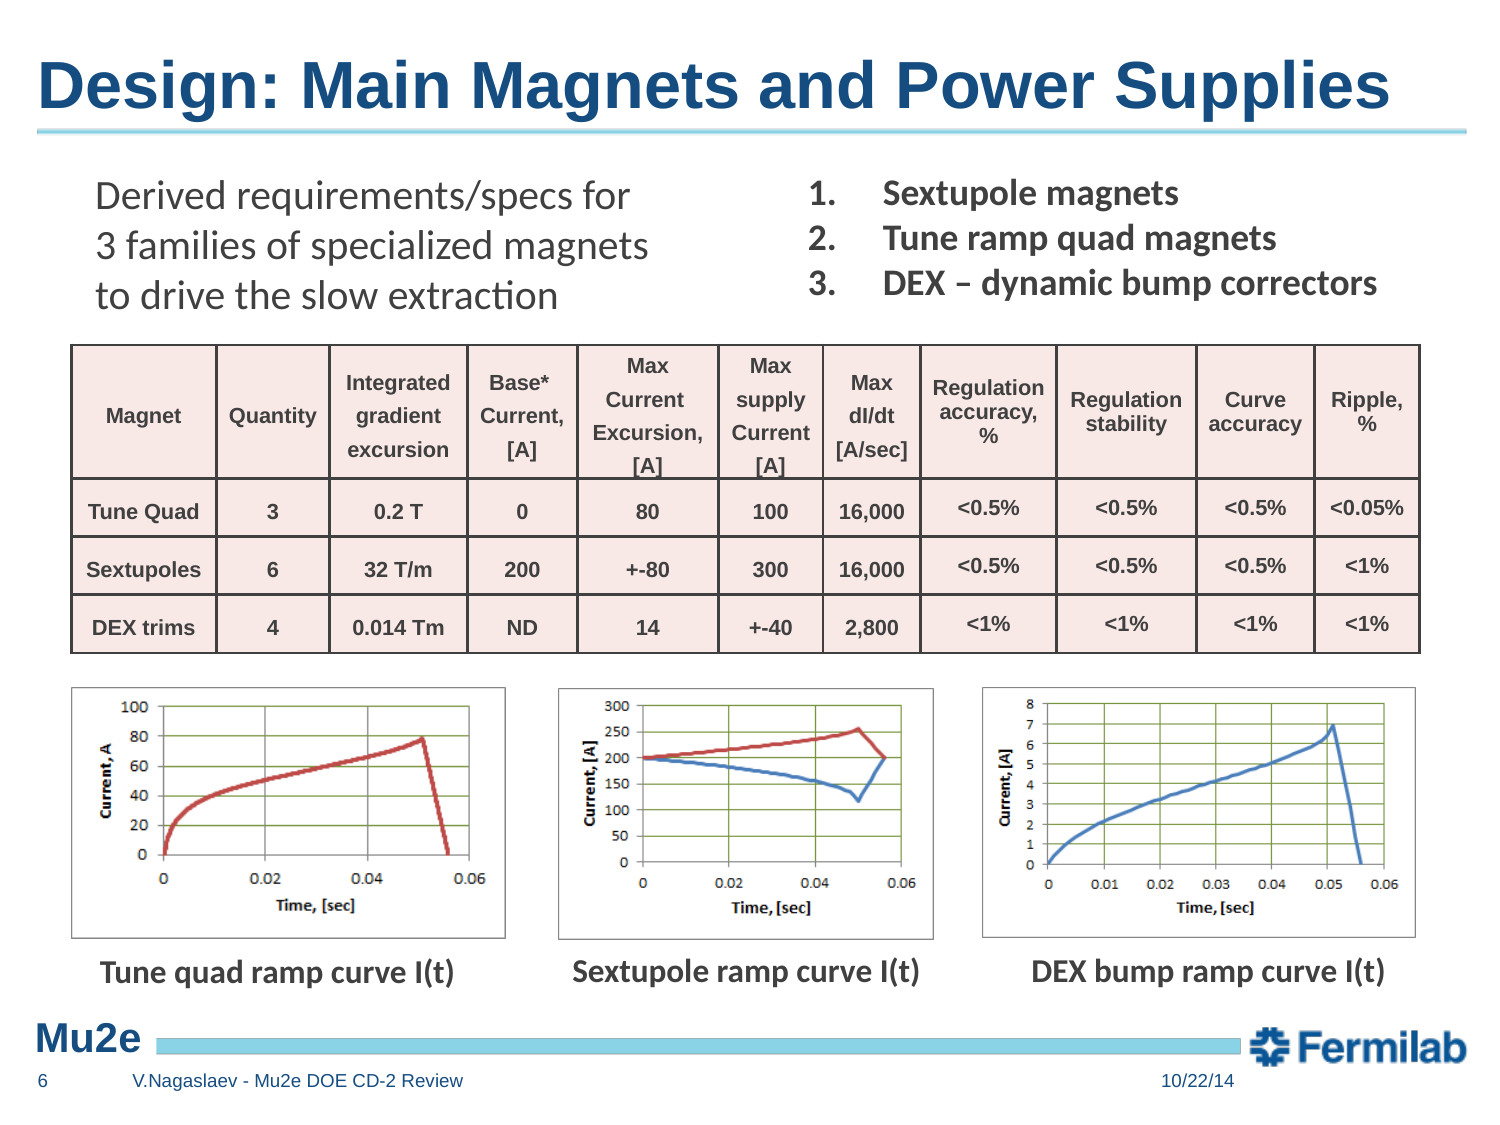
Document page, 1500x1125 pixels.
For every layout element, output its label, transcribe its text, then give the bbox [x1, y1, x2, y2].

table_header Max Current Excursion, [A] [579, 346, 717, 477]
table_cell <1% [1058, 596, 1195, 652]
table_cell 0 [469, 480, 576, 535]
table_cell <1% [1316, 538, 1418, 593]
table_cell 80 [579, 480, 717, 535]
picture [70, 687, 506, 939]
table_cell 100 [720, 480, 822, 535]
table_cell 32 T/m [331, 538, 466, 593]
table_cell <1% [1316, 596, 1418, 652]
table_cell 300 [720, 538, 822, 593]
table_cell 0.2 T [331, 480, 466, 535]
table_header Ripple, % [1316, 346, 1418, 477]
table_cell 6 [218, 538, 328, 593]
picture [558, 688, 934, 940]
table_cell 200 [469, 538, 576, 593]
footer V.Nagaslaev - Mu2e DOE CD-2 Review [132, 1068, 1014, 1109]
table_cell ND [469, 596, 576, 652]
table_header Quantity [218, 346, 328, 477]
table_header Regulation accuracy, % [922, 346, 1055, 477]
table_cell 0.014 Tm [331, 596, 466, 652]
table_header Curve accuracy [1198, 346, 1313, 477]
table_cell 16,000 [824, 538, 919, 593]
table_header Max dI/dt [A/sec] [824, 346, 919, 477]
text_box DEX bump ramp curve I(t) [1016, 947, 1401, 997]
table_cell 16,000 [824, 480, 919, 535]
table_cell <1% [1198, 596, 1313, 652]
table_cell 3 [218, 480, 328, 535]
table_cell <0.5% [1058, 480, 1195, 535]
table_cell <0.5% [1058, 538, 1195, 593]
table_header Max supply Current [A] [720, 346, 822, 477]
table_cell 2,800 [824, 596, 919, 652]
title Design: Main Magnets and Power Supplies [37, 17, 1463, 123]
text_box Derived requirements/specs for 3 families of specialized magnets to drive the slow extraction [80, 160, 679, 326]
table_cell <0.5% [922, 480, 1055, 535]
table_cell <0.5% [1198, 480, 1313, 535]
table_cell +-80 [579, 538, 717, 593]
picture [982, 687, 1416, 938]
table_cell Tune Quad [73, 480, 215, 535]
text_box Sextupole ramp curve I(t) [557, 946, 936, 996]
table_cell <1% [922, 596, 1055, 652]
table_cell <0.5% [1198, 538, 1313, 593]
table_header Magnet [73, 346, 215, 477]
table_cell <0.5% [922, 538, 1055, 593]
text_box Sextupole magnets Tune ramp quad magnets DEX – dynamic bump correctors [793, 160, 1394, 311]
table_header Integrated gradient excursion [331, 346, 466, 477]
table_cell +-40 [720, 596, 822, 652]
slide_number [1058, 1068, 1235, 1109]
table_cell 14 [579, 596, 717, 652]
table_header Base* Current, [A] [469, 346, 576, 477]
table_header Regulation stability [1058, 346, 1195, 477]
table_cell DEX trims [73, 596, 215, 652]
text_box Tune quad ramp curve I(t) [85, 947, 471, 998]
table_cell 4 [218, 596, 328, 652]
table_cell Sextupoles [73, 538, 215, 593]
table_cell <0.05% [1316, 480, 1418, 535]
slide_number 6 [37, 1068, 111, 1109]
